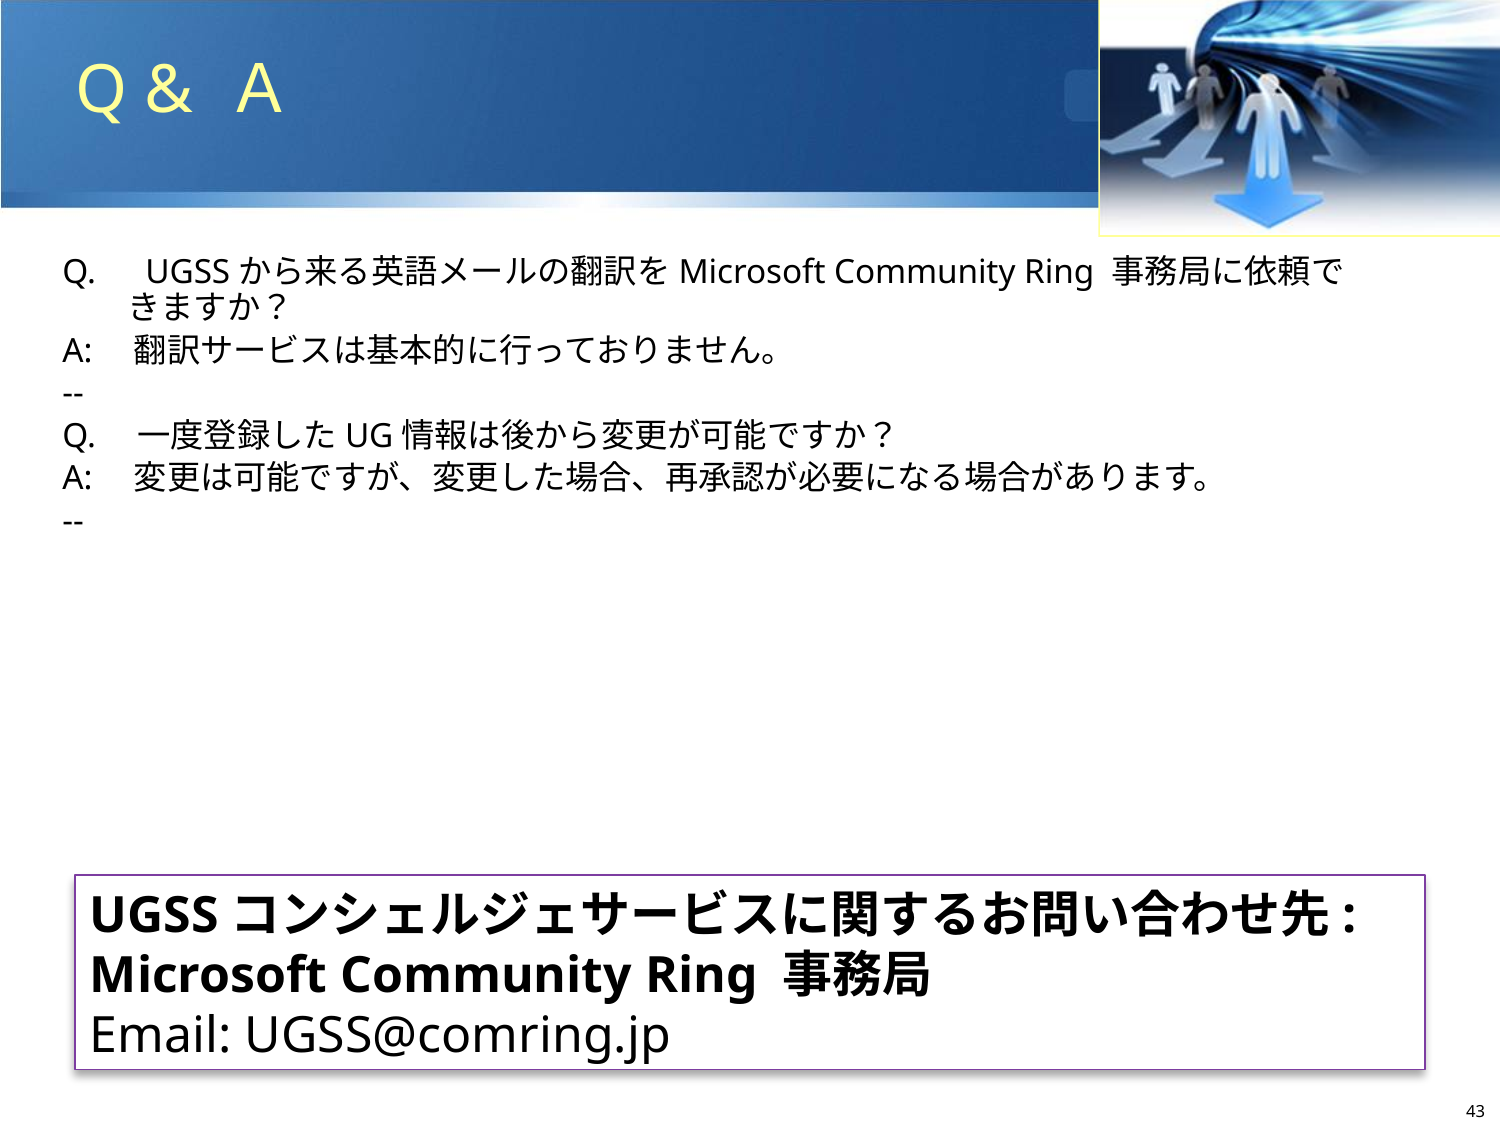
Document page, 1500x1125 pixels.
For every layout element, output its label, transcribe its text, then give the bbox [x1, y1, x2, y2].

picture [1100, 0, 1500, 51]
slide_number 42 [1400, 1100, 1500, 1125]
list Q. UGSSから来る英語メールの翻訳をMicrosoft Community Ring 事務局に依頼できますか？ A: 翻訳サービスは基本的に行っておりません。 -- Q. 一度登録したUG情報は後から変更が可能ですか？ A: 変更は可能ですが、変更した場合、再承認が必要になる場合があります。 -- [62, 255, 1375, 559]
text_box UGSSコンシェルジェサービスに関するお問い合わせ先: Microsoft Community Ring 事務局 Email: UGSS@comring.jp [74, 874, 1426, 1070]
picture [1100, 120, 1500, 235]
text_box Q & Ａ [74, 51, 1500, 120]
picture [0, 0, 1500, 1125]
